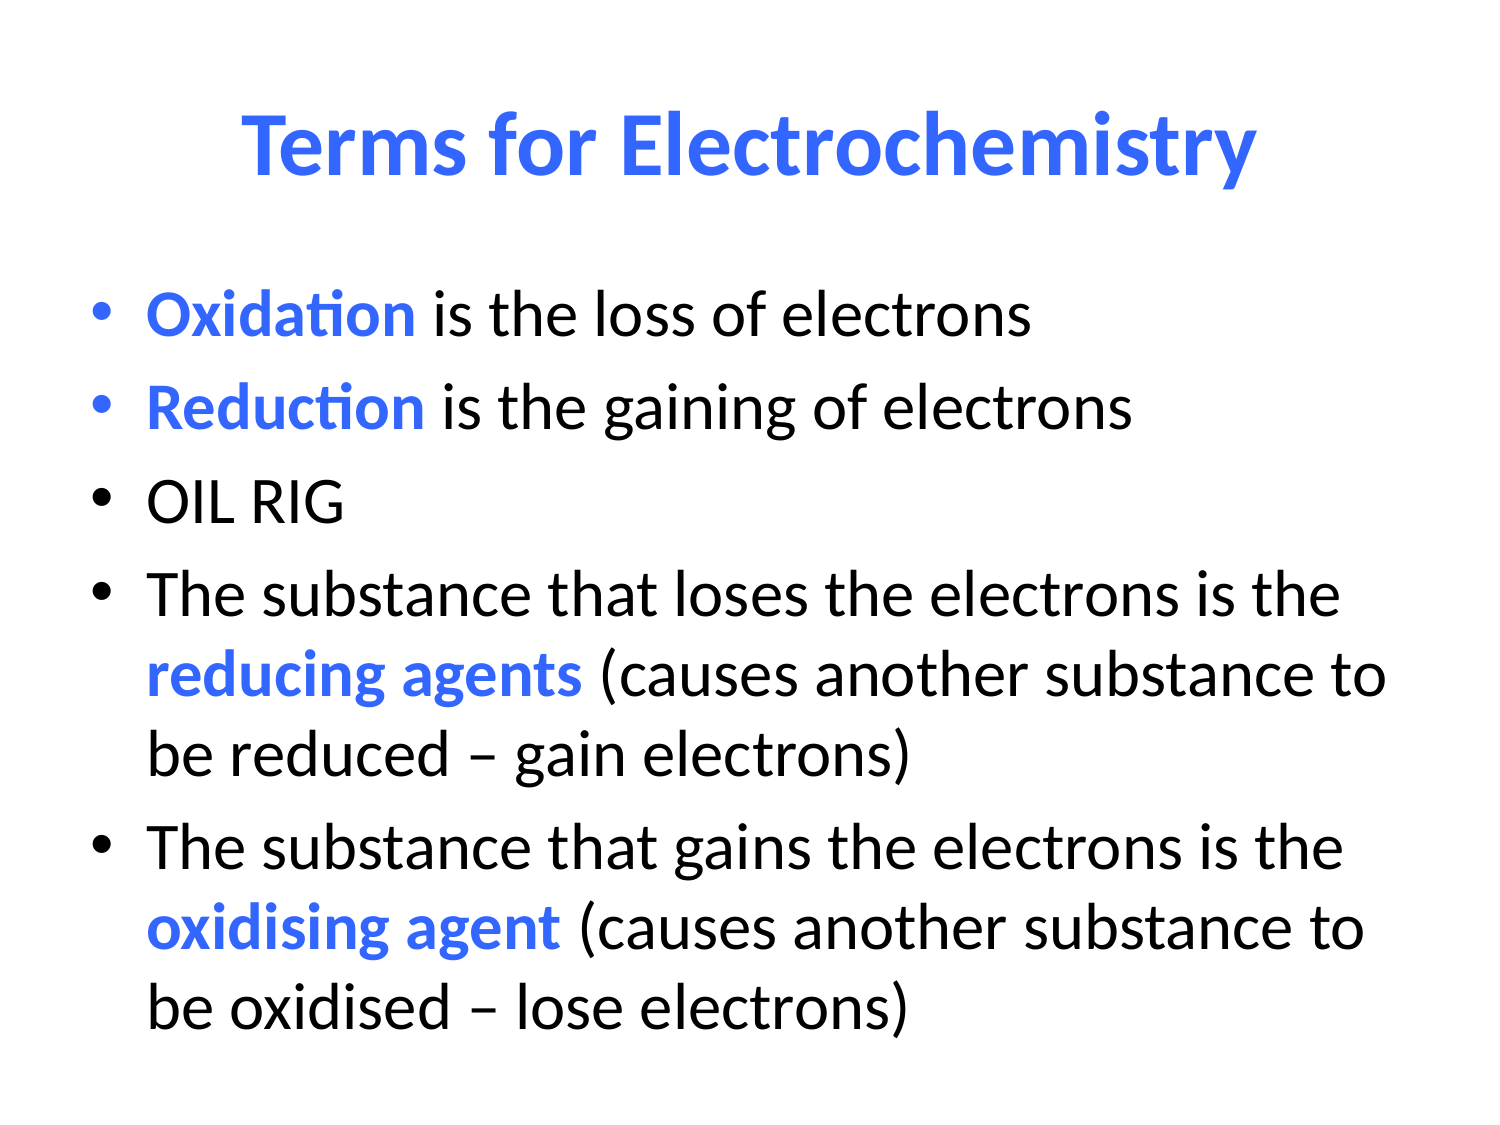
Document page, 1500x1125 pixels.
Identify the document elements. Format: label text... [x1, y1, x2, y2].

list Oxidation is the loss of electrons Reduction is the gaining of electrons OIL RIG The substance that loses the electrons is the reducing agents (causes another substance to be reduced – gain electrons) The substance that gains the electrons is the oxidising agent (causes another substance to be oxidised – lose electrons) [75, 262, 1425, 1005]
title Terms for Electrochemistry [75, 45, 1425, 233]
